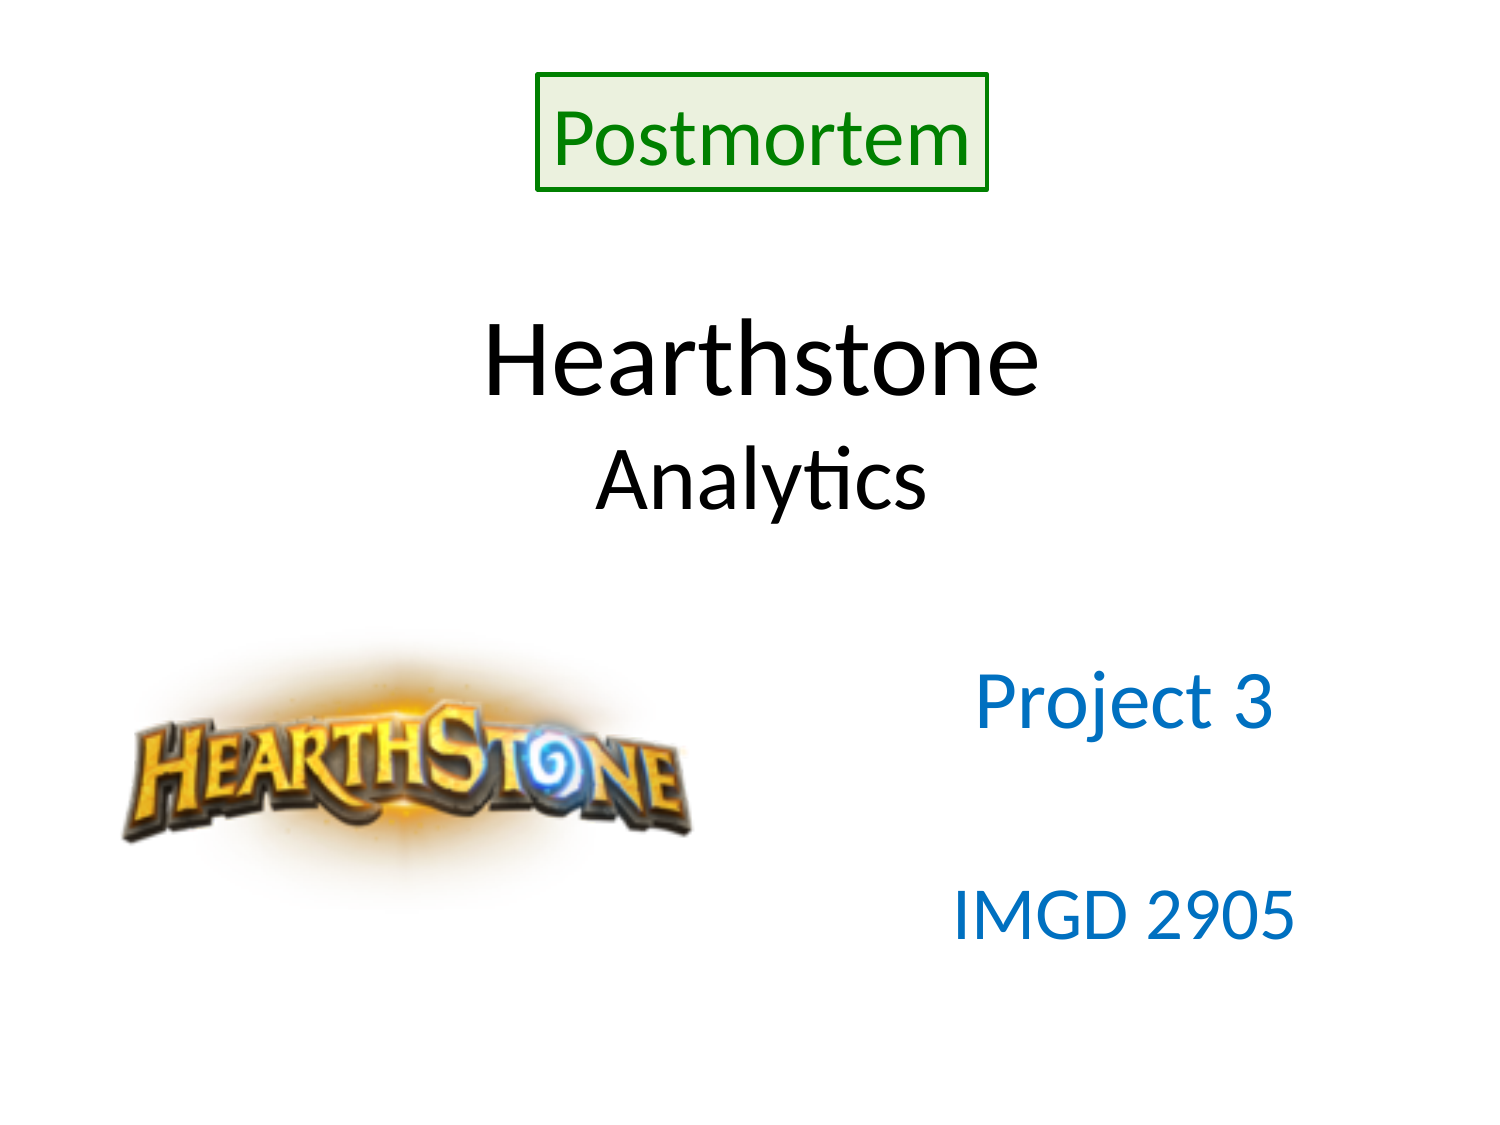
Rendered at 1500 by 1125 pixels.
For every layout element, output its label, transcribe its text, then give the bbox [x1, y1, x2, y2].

text_box Postmortem [537, 74, 987, 190]
title Hearthstone Analytics [99, 275, 1425, 538]
picture [102, 626, 723, 915]
subtitle Project 3 IMGD 2905 [800, 637, 1450, 925]
